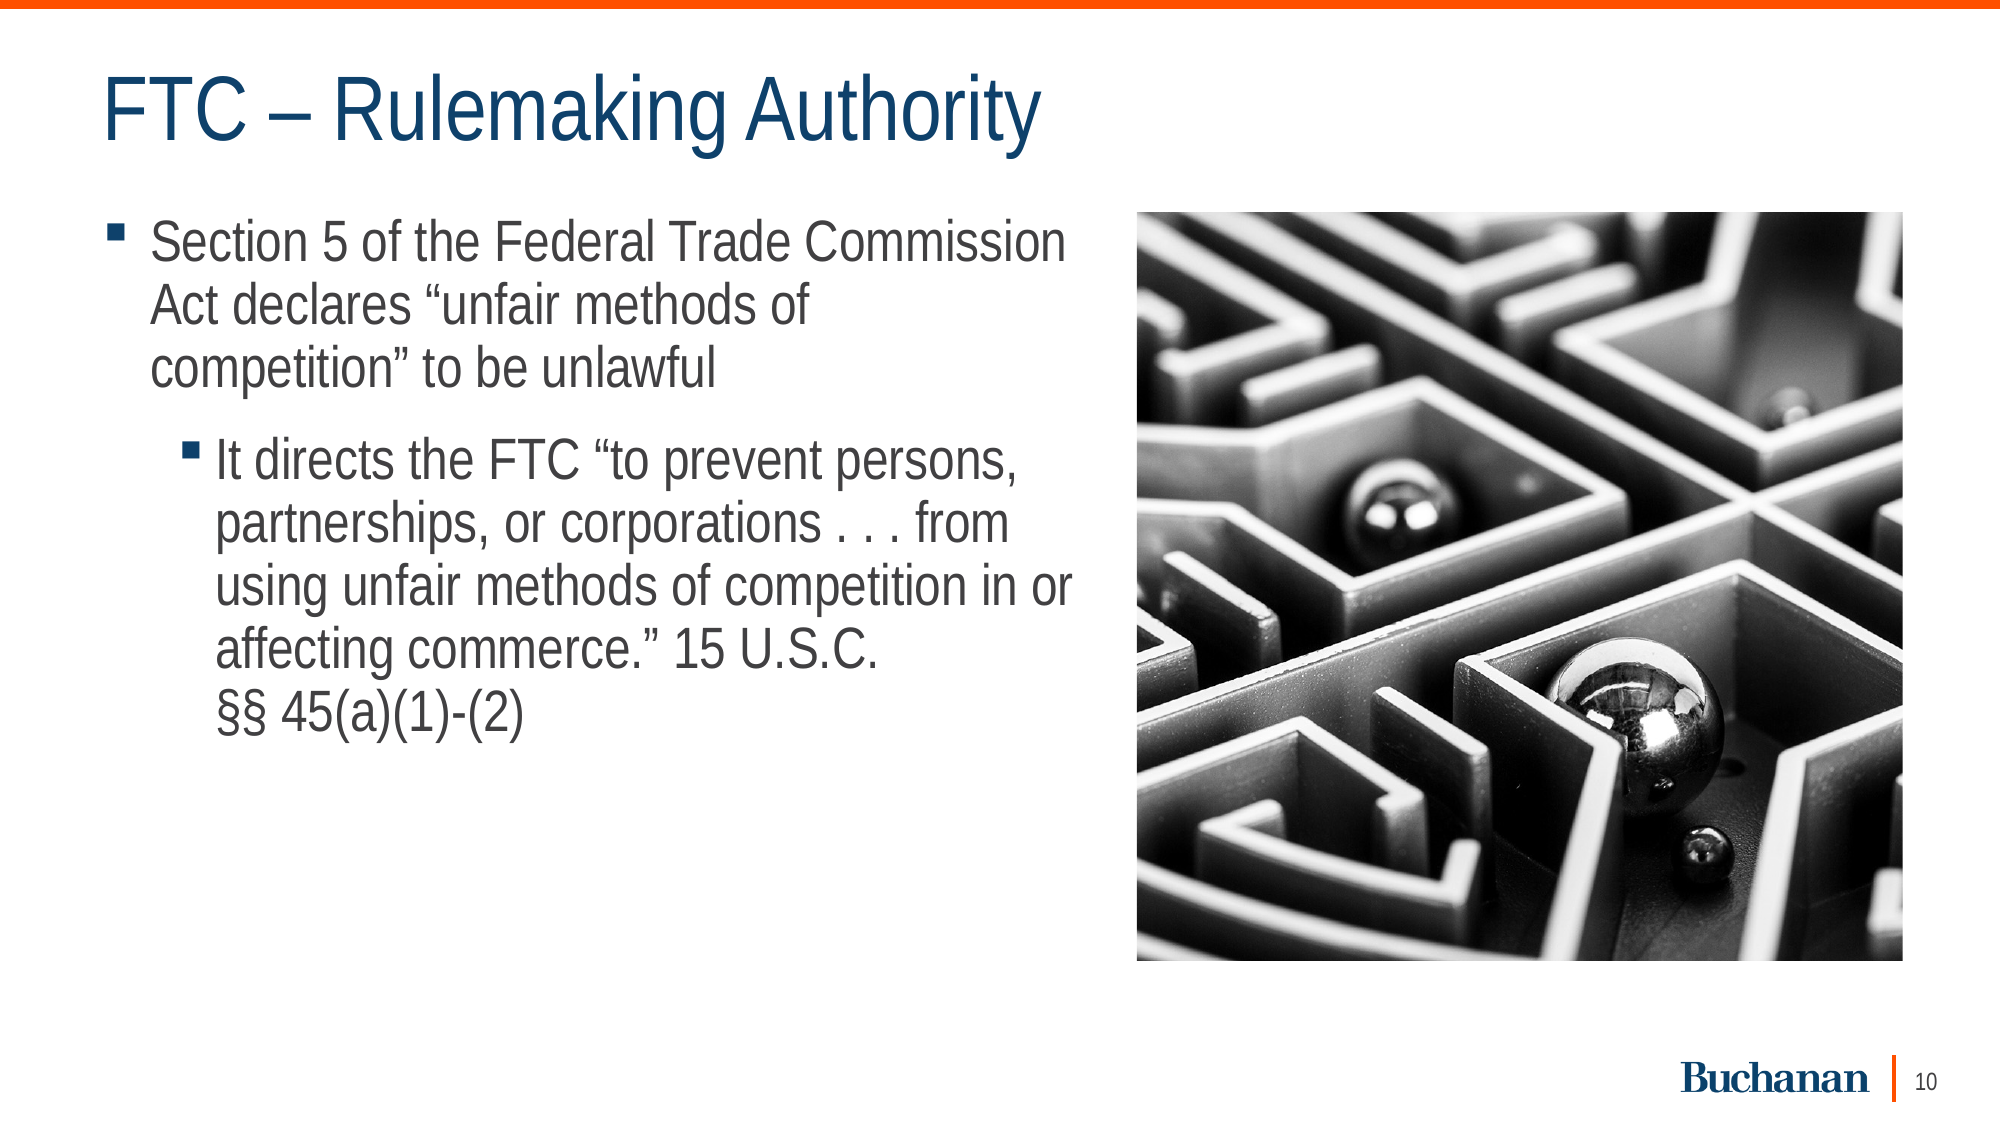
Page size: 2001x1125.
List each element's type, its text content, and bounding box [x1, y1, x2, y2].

picture [1136, 212, 1903, 961]
picture [1672, 1057, 1878, 1099]
slide_number 10 [1914, 1057, 1985, 1104]
list Section 5 of the Federal Trade Commission Act declares “unfair methods of competition” to be unlawful It directs the FTC “to prevent persons, partnerships, or corporations . . . from using unfair methods of competition in or affecting commerce.” 15 U.S.C. §§ 45(a)(1)-(2) [102, 211, 1079, 961]
title FTC – Rulemaking Authority [102, 39, 1903, 182]
